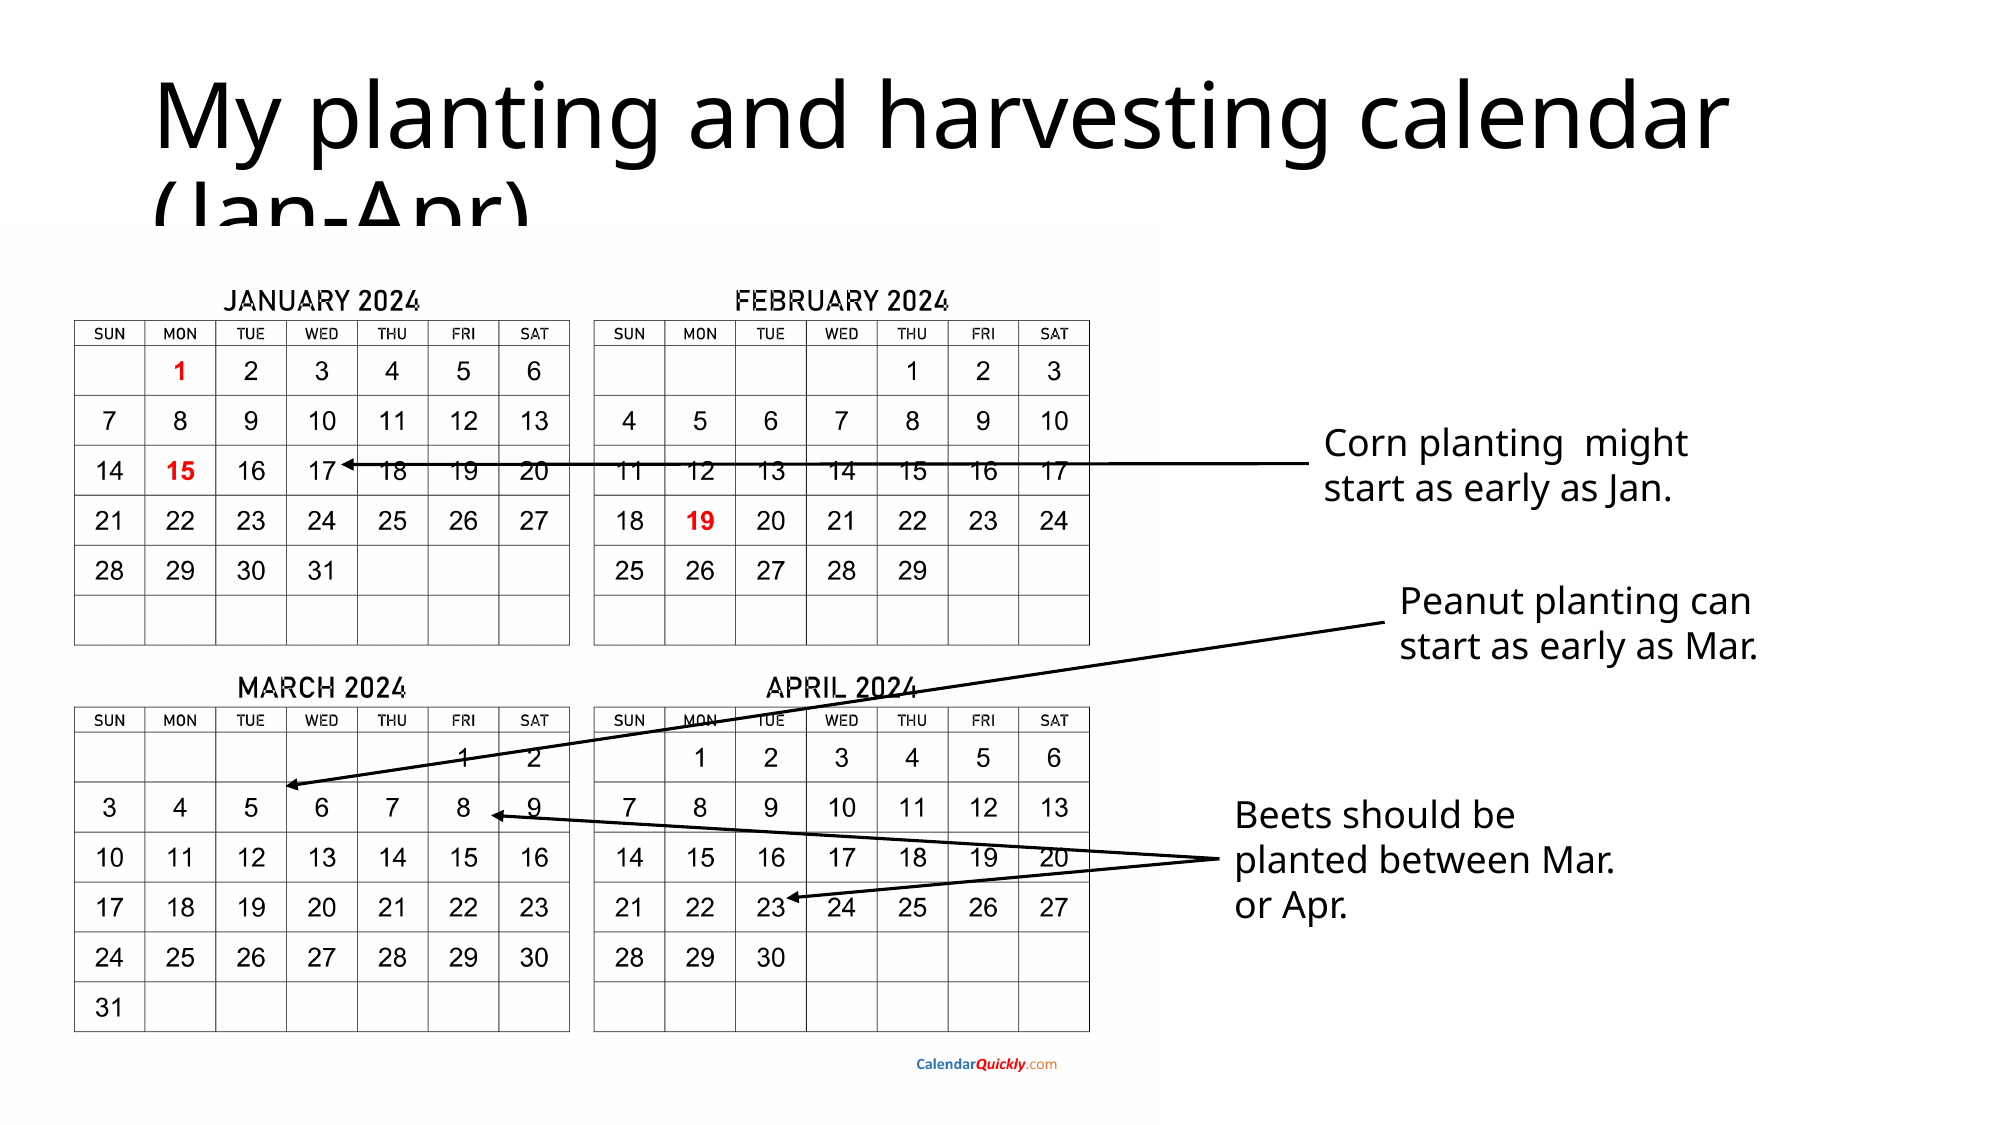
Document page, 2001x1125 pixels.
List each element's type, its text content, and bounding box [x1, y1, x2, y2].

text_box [785, 836, 1220, 899]
picture [0, 226, 1163, 1125]
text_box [490, 814, 1220, 838]
text_box Beets should be planted between Mar. or Apr. [1219, 783, 1670, 934]
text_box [284, 622, 1386, 787]
text_box Peanut planting can start as early as Mar. [1384, 569, 1818, 675]
title My planting and harvesting calendar (Jan-Apr) [137, 59, 1863, 278]
text_box Corn planting might start as early as Jan. [1308, 411, 1750, 516]
